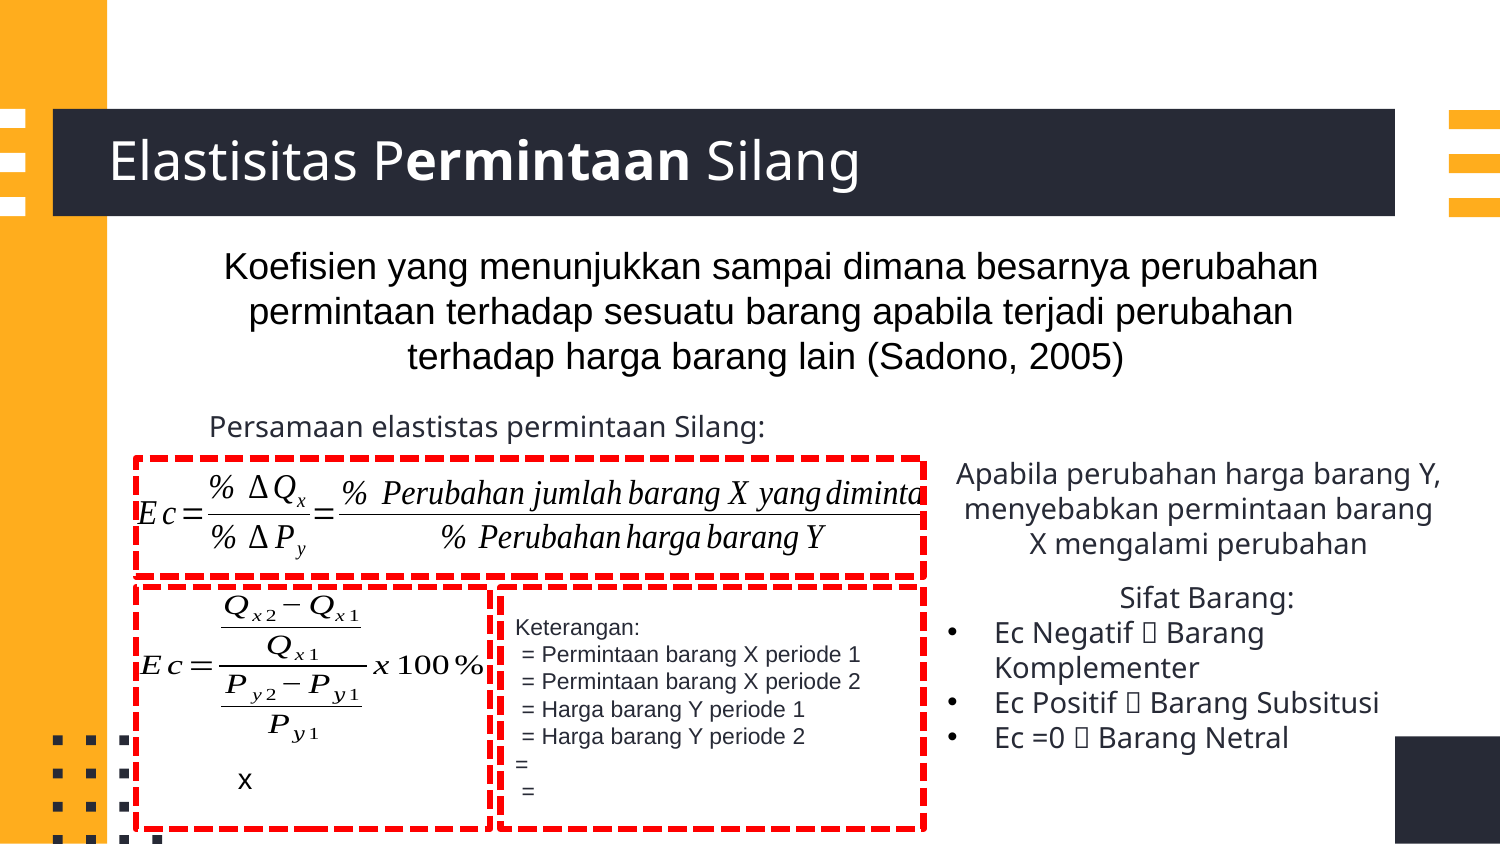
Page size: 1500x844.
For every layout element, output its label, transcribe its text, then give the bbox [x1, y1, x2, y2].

text_box [134, 585, 492, 831]
text_box Apabila perubahan harga barang Y, menyebabkan permintaan barang X mengalami perubahan [937, 453, 1461, 562]
text_box [134, 456, 926, 579]
text_box Persamaan elastistas permintaan Silang: [123, 371, 852, 481]
text_box Koefisien yang menunjukkan sampai dimana besarnya perubahan permintaan terhadap sesuatu barang apabila terjadi perubahan terhadap harga barang lain (Sadono, 2005) [206, 235, 1336, 385]
title Elastisitas Permintaan Silang [108, 108, 1396, 217]
text_box Sifat Barang: Ec Negatif  Barang Komplementer Ec Positif  Barang Subsitusi Ec =0  Barang Netral [931, 600, 1484, 733]
